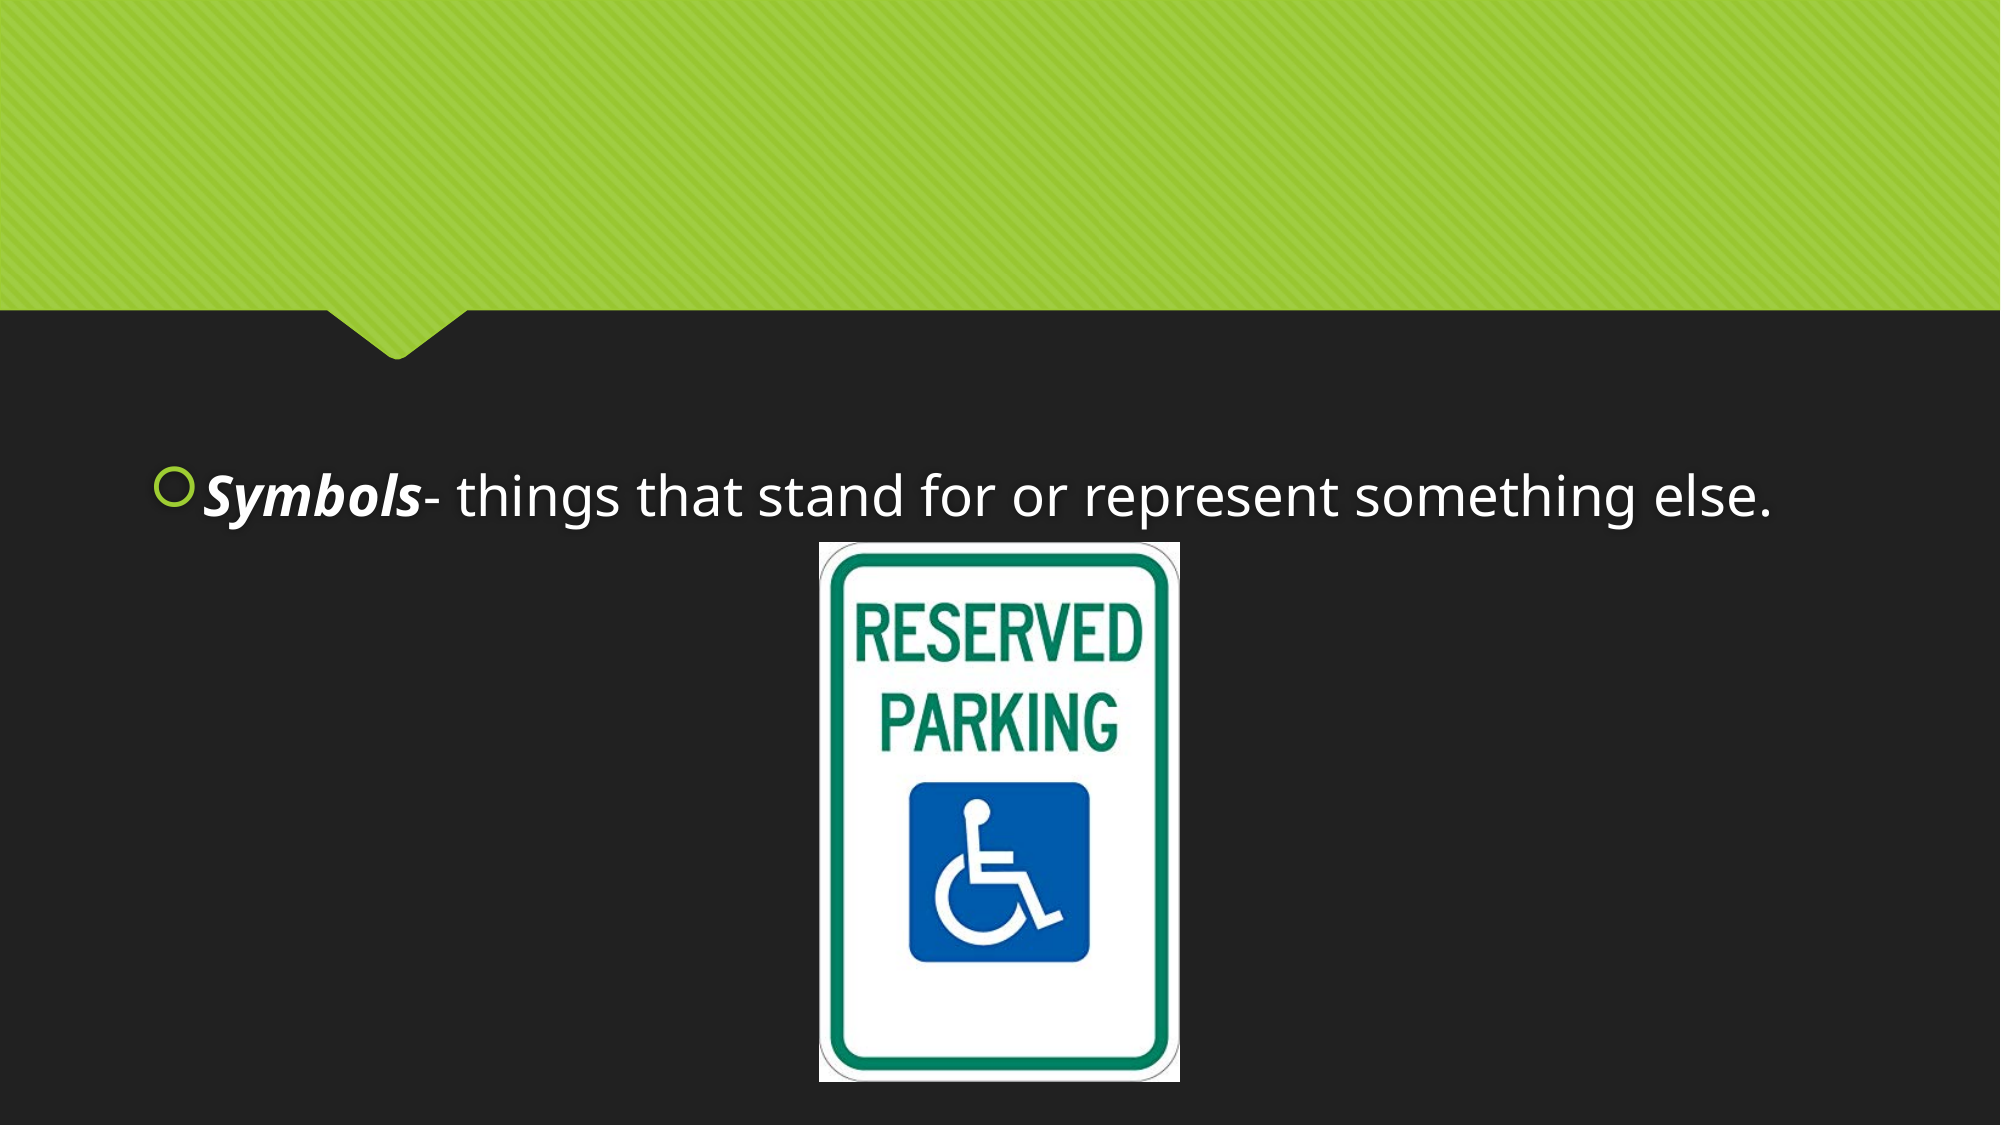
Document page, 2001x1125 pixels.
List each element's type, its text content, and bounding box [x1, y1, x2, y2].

picture [819, 542, 1181, 1083]
list Symbols- things that stand for or represent something else. [134, 364, 1866, 580]
